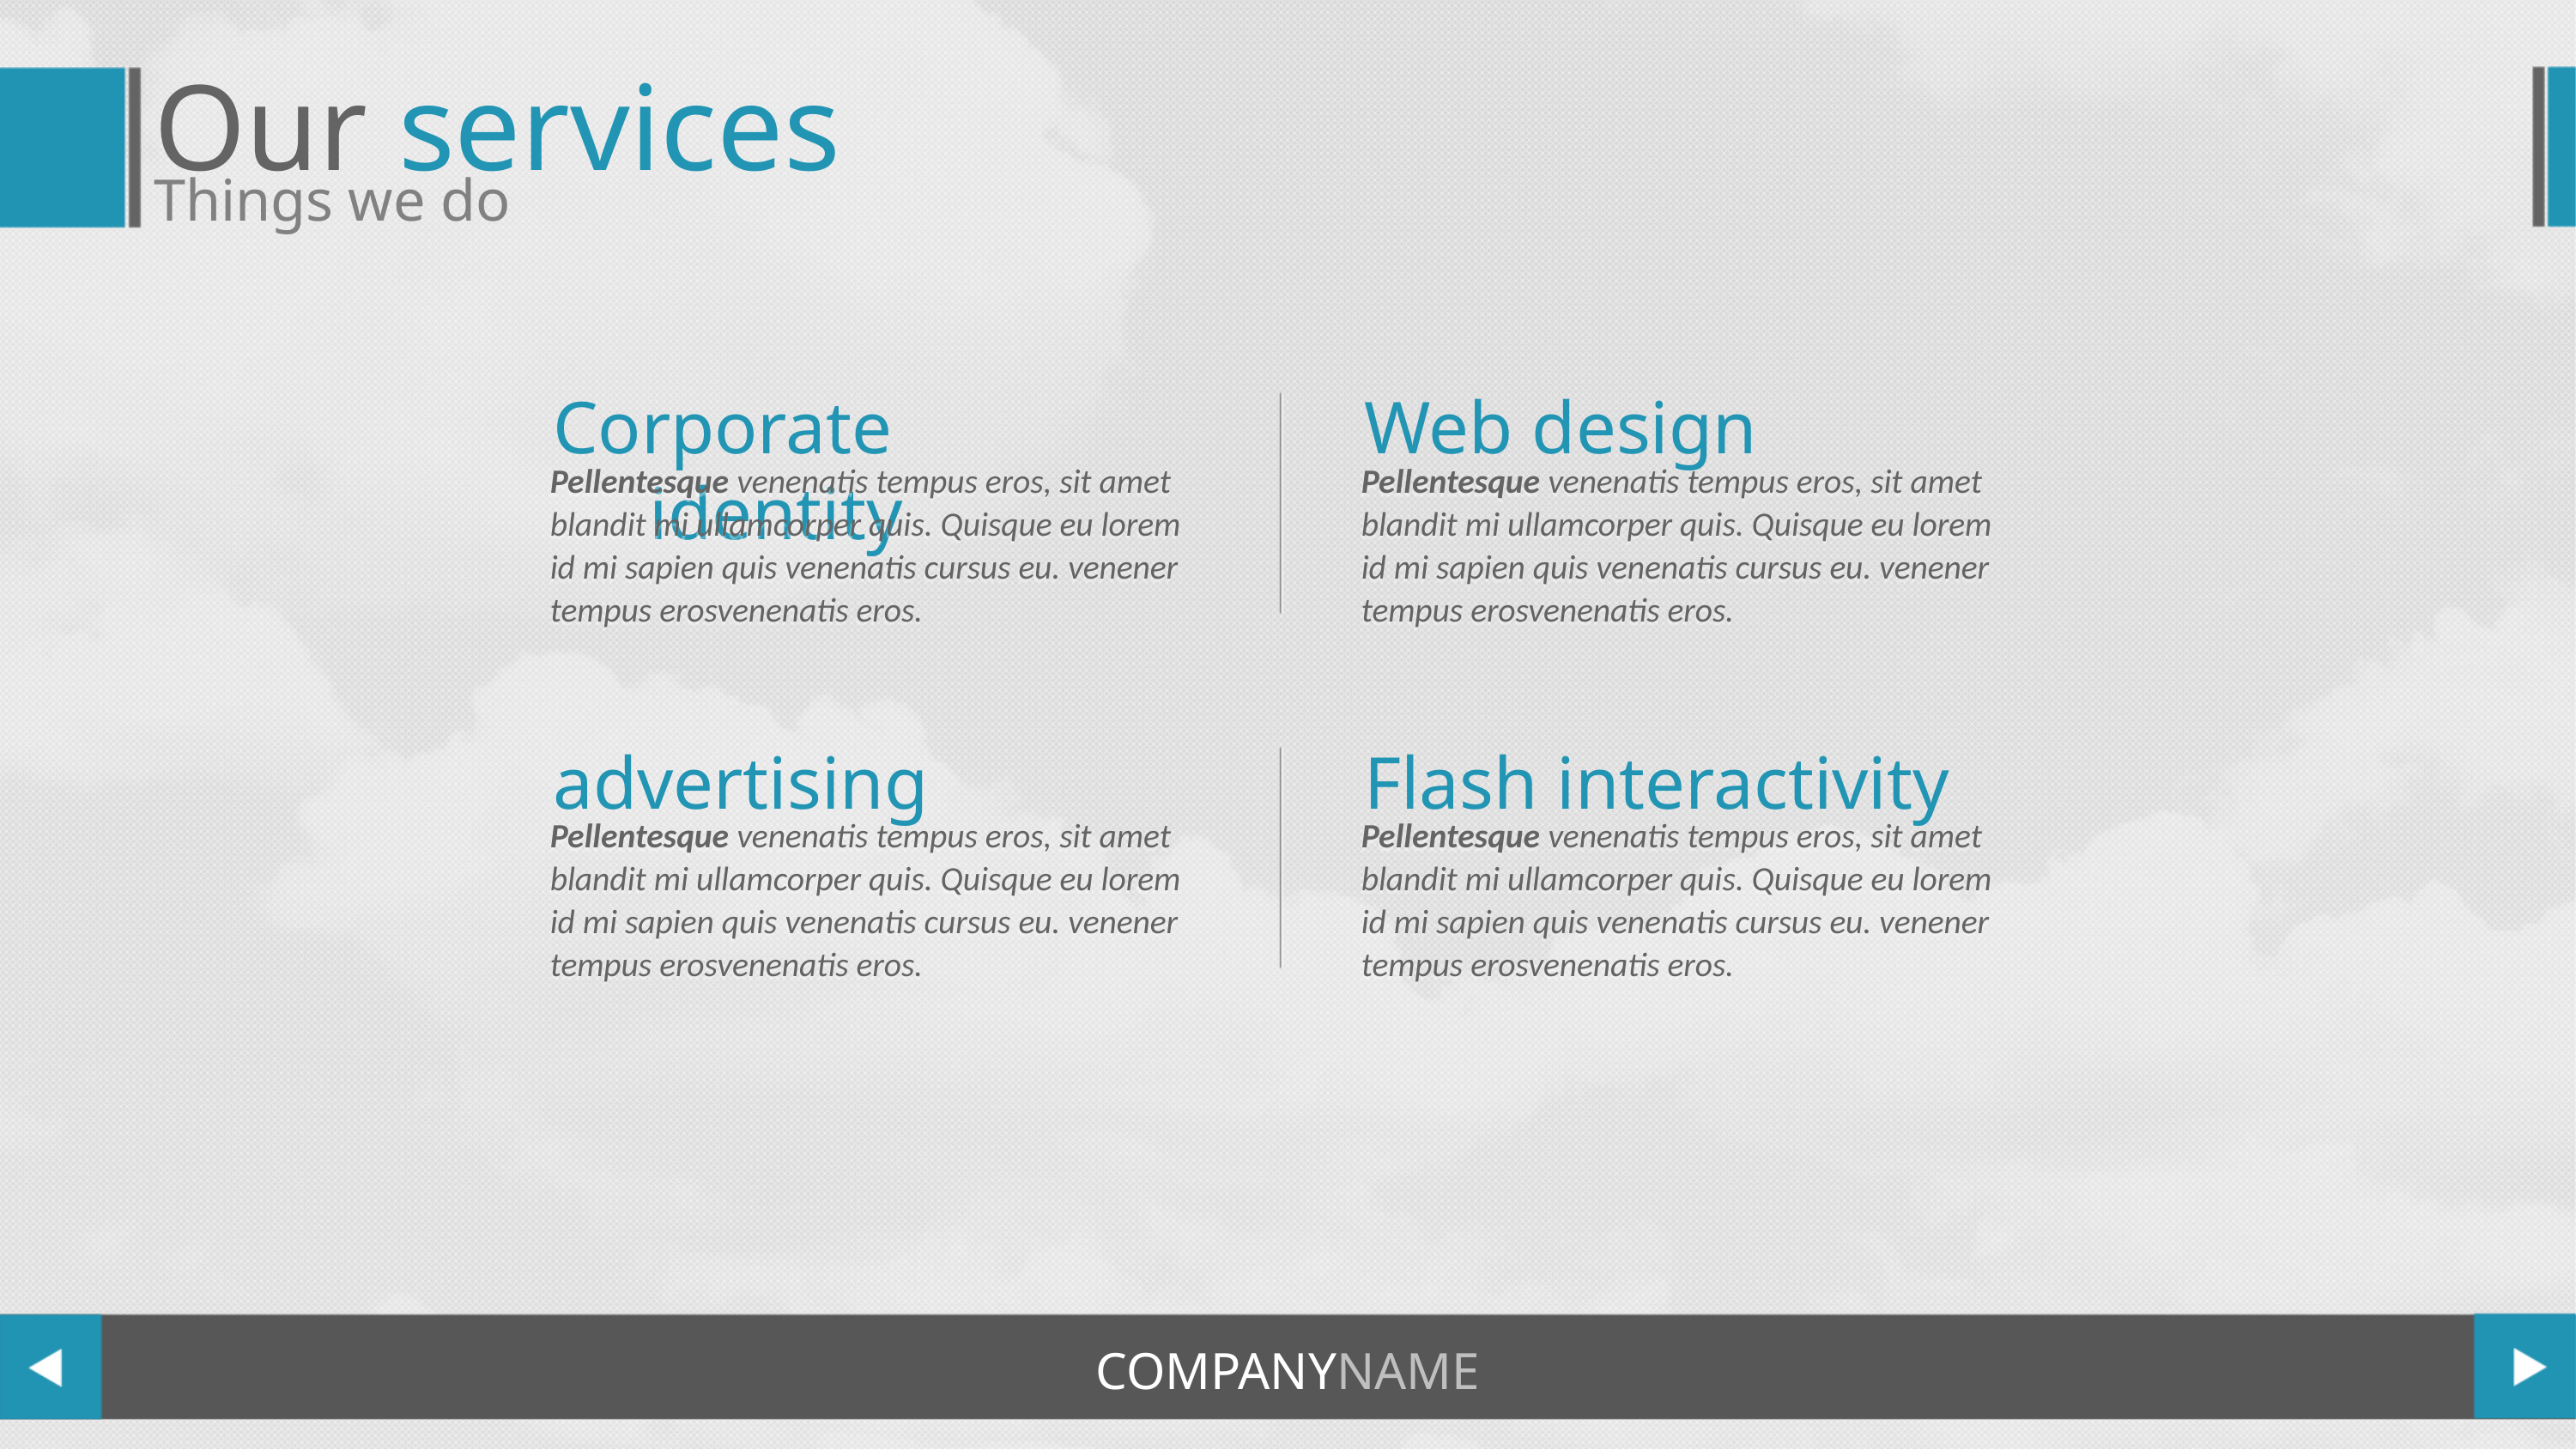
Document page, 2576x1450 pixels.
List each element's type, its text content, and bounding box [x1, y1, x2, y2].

text_box Pellentesque venenatis tempus eros, sit amet blandit mi ullamcorper quis. Quisque eu lorem id mi sapien quis venenatis cursus eu. venener tempus erosvenenatis eros. [1349, 451, 2018, 635]
text_box Pellentesque venenatis tempus eros, sit amet blandit mi ullamcorper quis. Quisque eu lorem id mi sapien quis venenatis cursus eu. venener tempus erosvenenatis eros. [537, 805, 1207, 991]
text_box Web design [1338, 369, 1978, 482]
text_box advertising [527, 724, 1167, 836]
text_box Flash interactivity [1338, 724, 1978, 836]
list Things we do [128, 151, 2505, 222]
text_box Corporate identity [527, 369, 1167, 482]
list Our services [128, 39, 2515, 167]
picture [0, 0, 2576, 1449]
text_box Pellentesque venenatis tempus eros, sit amet blandit mi ullamcorper quis. Quisque eu lorem id mi sapien quis venenatis cursus eu. venener tempus erosvenenatis eros. [537, 451, 1207, 635]
text_box Pellentesque venenatis tempus eros, sit amet blandit mi ullamcorper quis. Quisque eu lorem id mi sapien quis venenatis cursus eu. venener tempus erosvenenatis eros. [1349, 805, 2018, 991]
